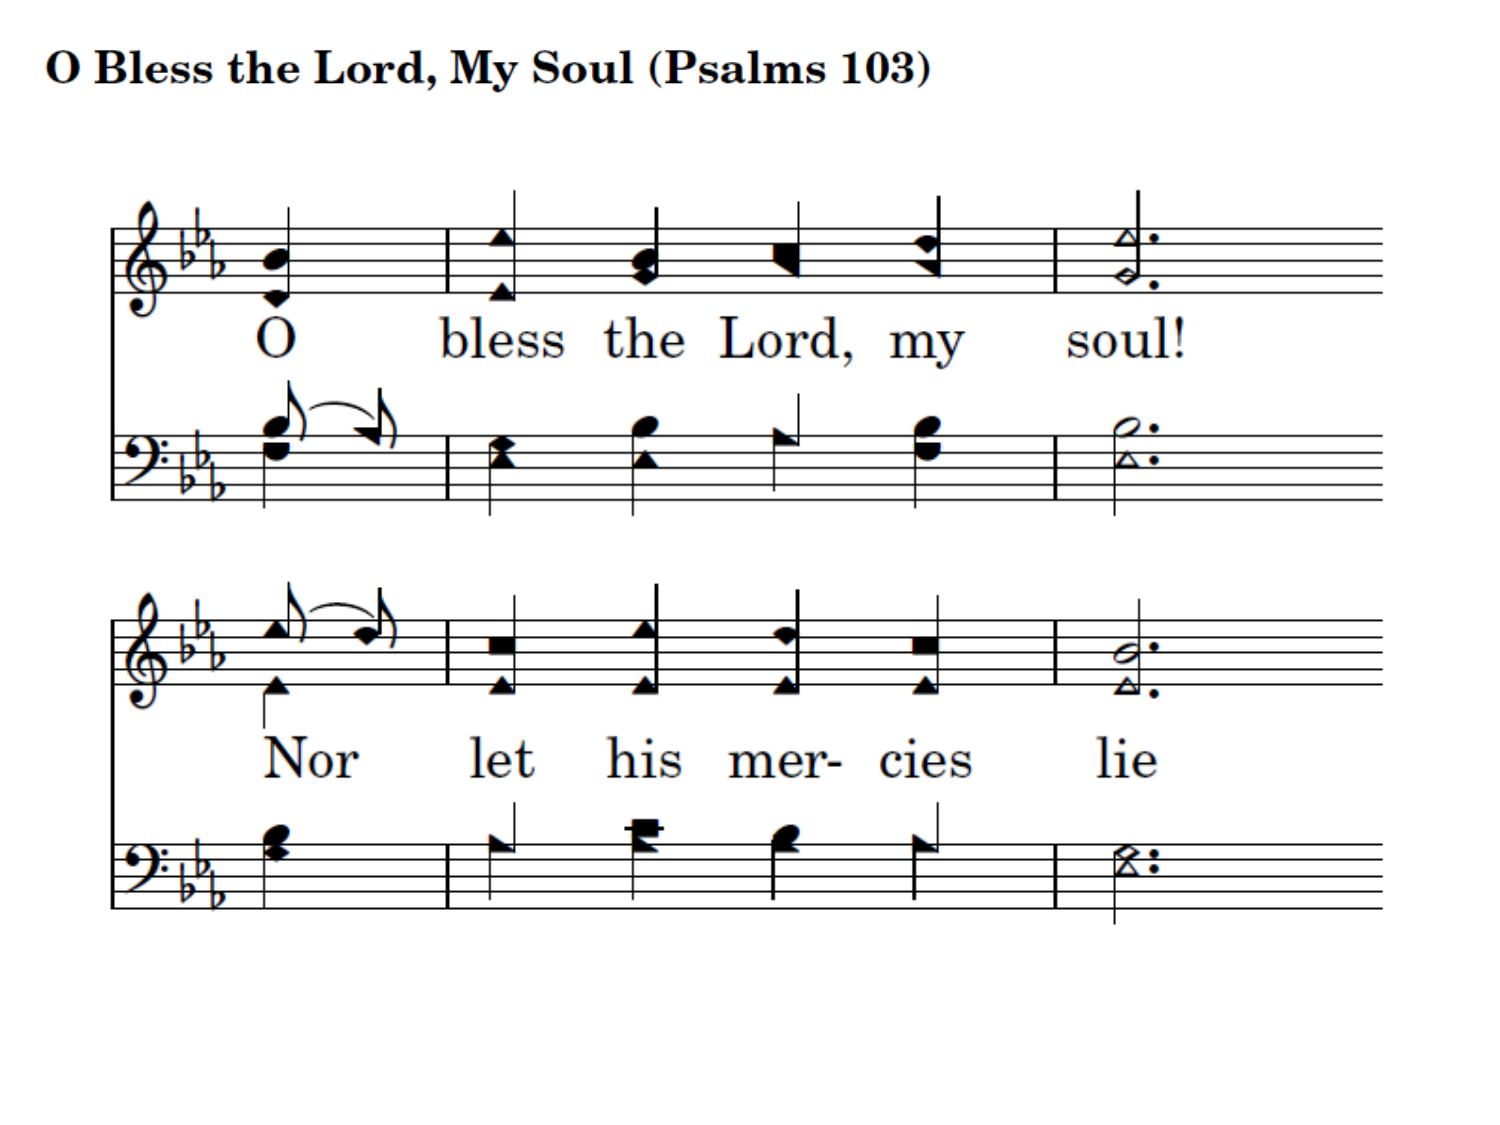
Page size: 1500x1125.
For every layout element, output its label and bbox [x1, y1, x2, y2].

picture [98, 168, 1402, 957]
picture [37, 37, 947, 101]
